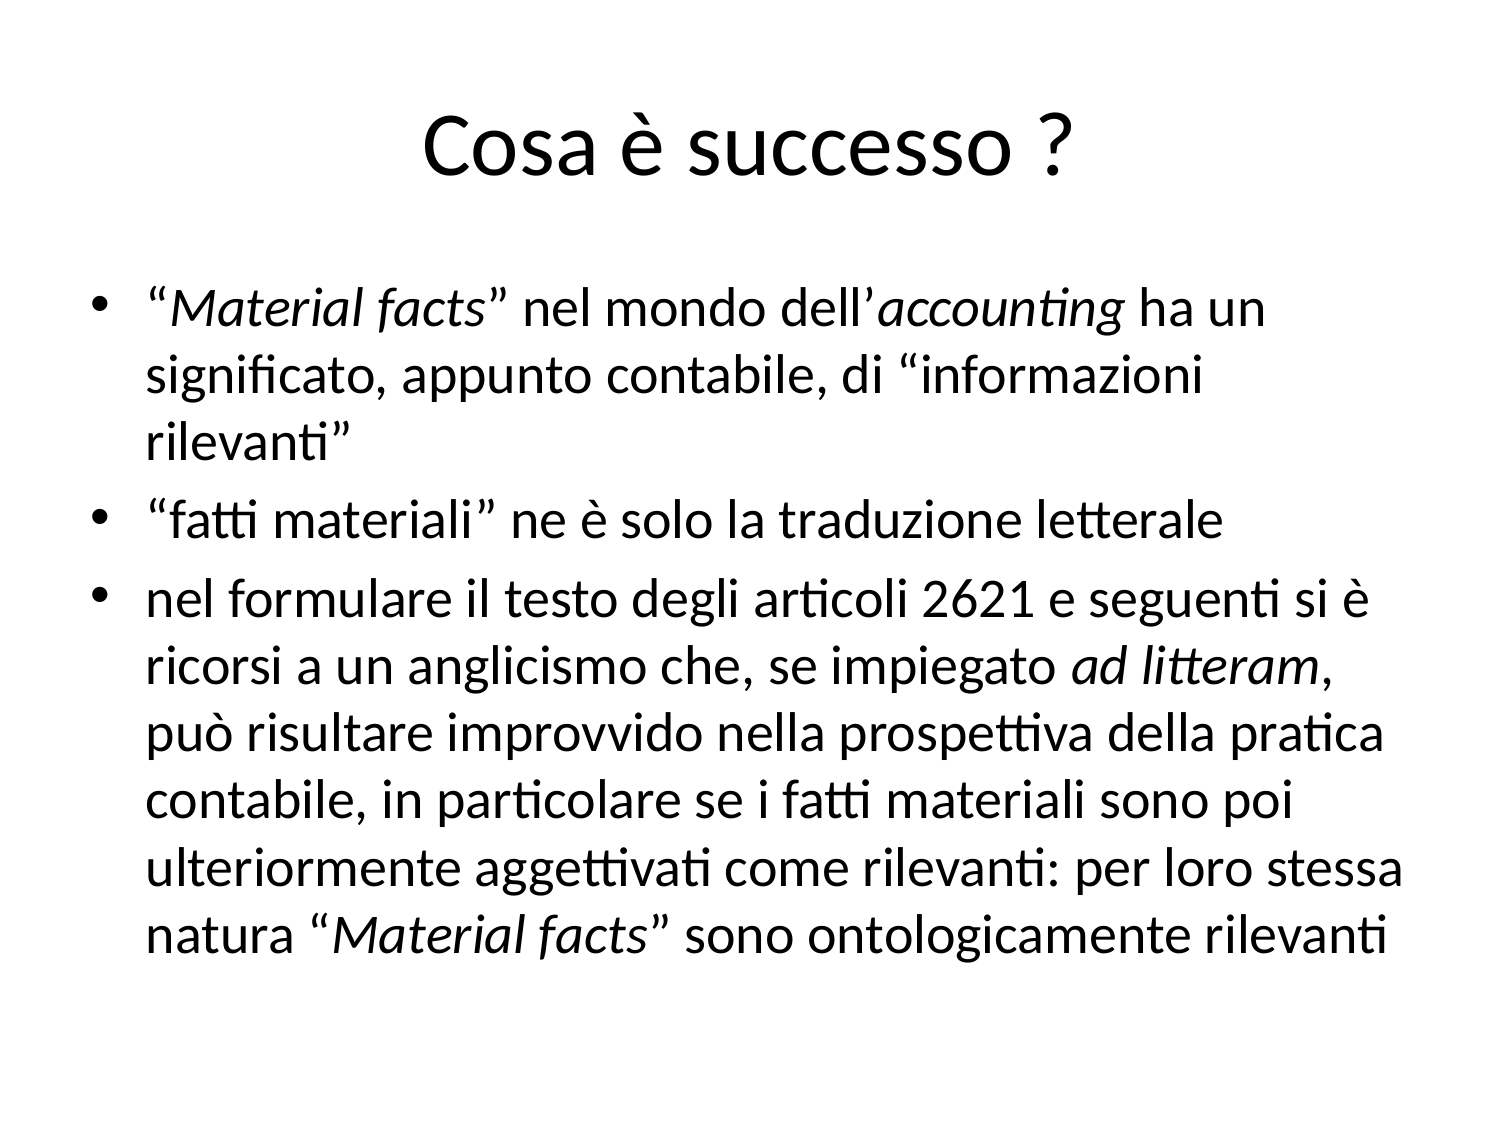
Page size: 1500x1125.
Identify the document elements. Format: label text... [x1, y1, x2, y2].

title Cosa è successo ? [75, 45, 1425, 233]
list “Material facts” nel mondo dell’accounting ha un significato, appunto contabile, di “informazioni rilevanti” “fatti materiali” ne è solo la traduzione letterale nel formulare il testo degli articoli 2621 e seguenti si è ricorsi a un anglicismo che, se impiegato ad litteram, può risultare improvvido nella prospettiva della pratica contabile, in particolare se i fatti materiali sono poi ulteriormente aggettivati come rilevanti: per loro stessa natura “Material facts” sono ontologicamente rilevanti [75, 262, 1425, 1005]
